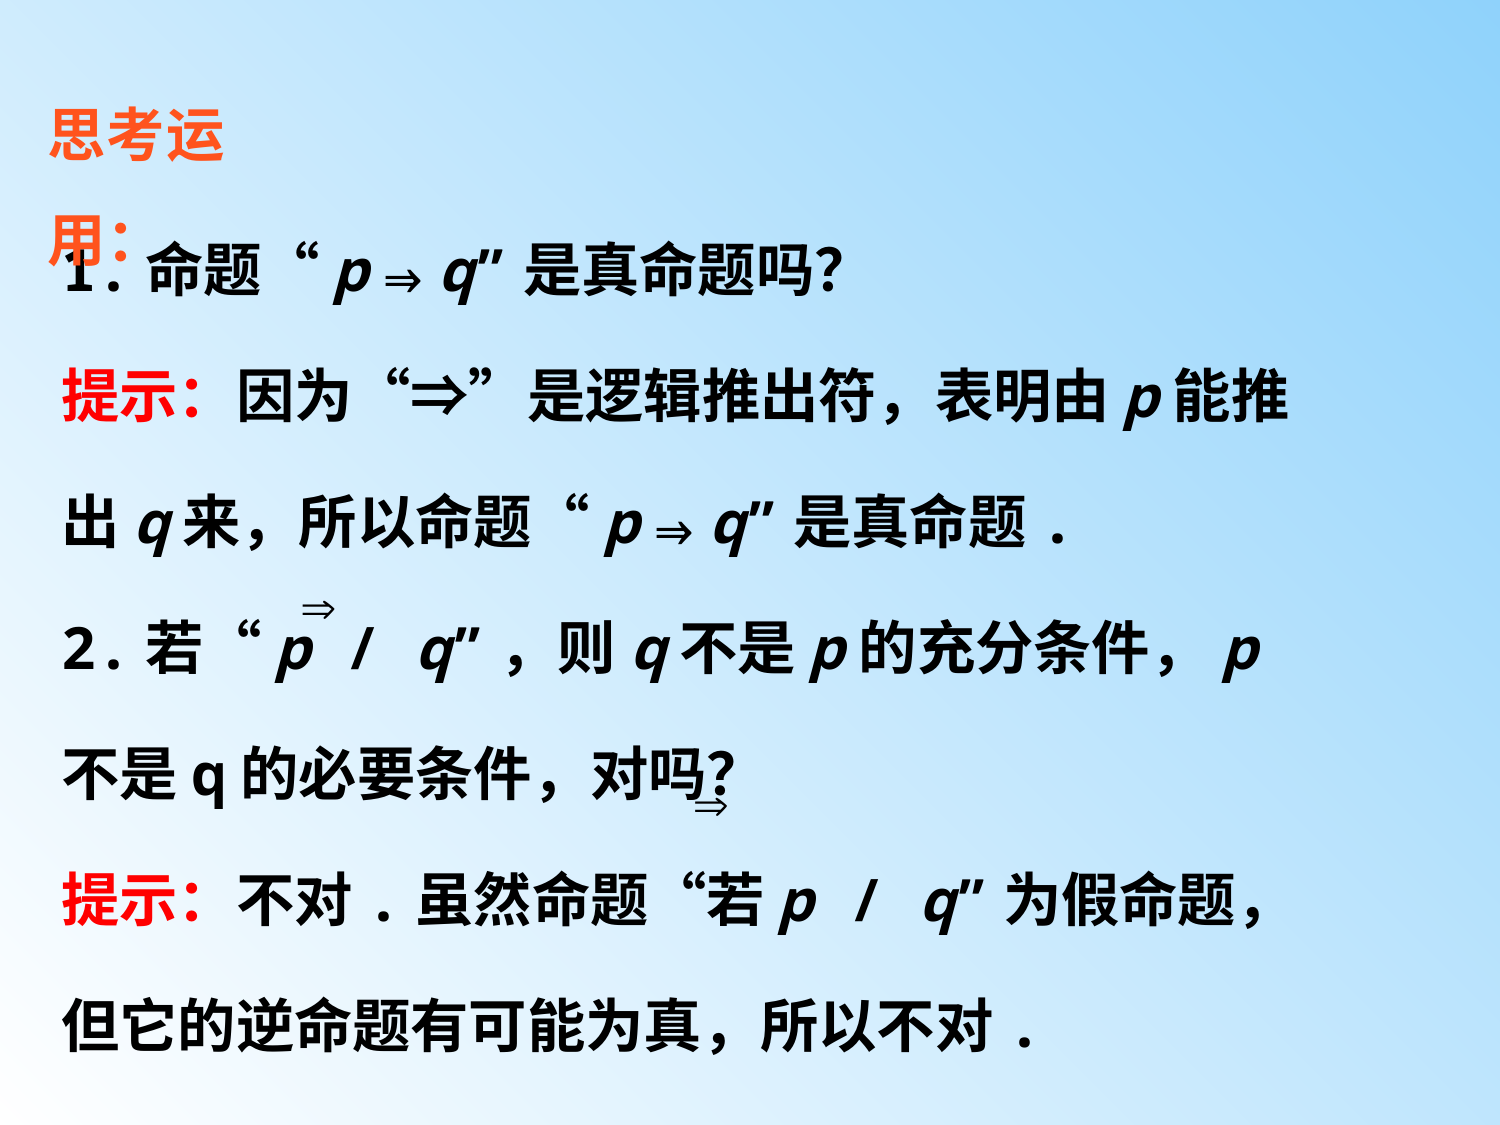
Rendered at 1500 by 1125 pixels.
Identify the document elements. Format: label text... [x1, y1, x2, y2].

text_box 思考运用： [33, 56, 341, 281]
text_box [297, 594, 348, 630]
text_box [690, 791, 741, 828]
text_box 1.命题“p⇒q”是真命题吗？ 提示：因为“⇒”是逻辑推出符，表明由p能推出q来，所以命题“p⇒q”是真命题. 2.若“p / q”，则q不是p的充分条件，p不是q的必要条件，对吗？ 提示：不对.虽然命题“若p / q”为假命题，但它的逆命题有可能为真，所以不对. [46, 170, 1331, 1067]
